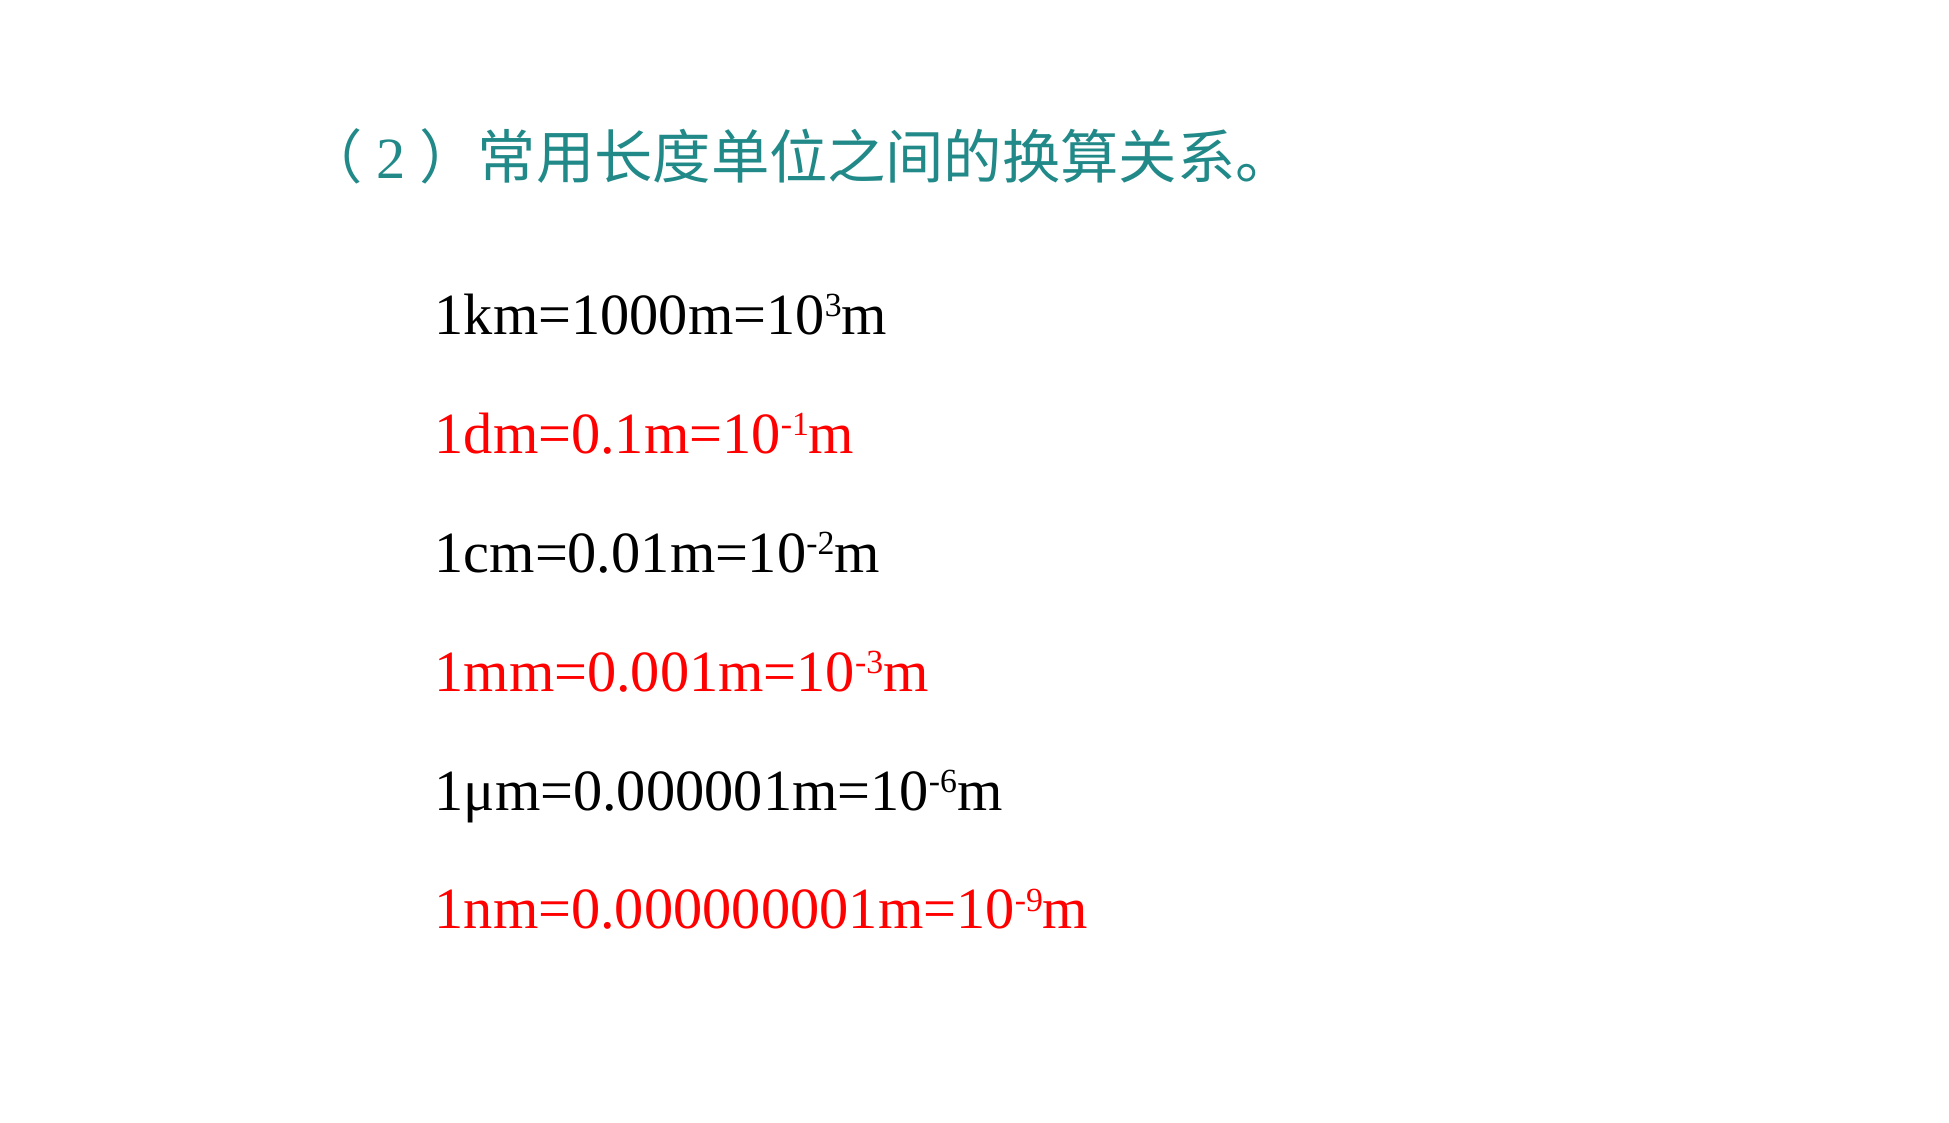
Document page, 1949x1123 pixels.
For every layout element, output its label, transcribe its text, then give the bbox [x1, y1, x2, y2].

text_box （2）常用长度单位之间的换算关系。 [289, 112, 1405, 198]
text_box 1km=1000m=103m 1dm=0.1m=10-1m 1cm=0.01m=10-2m 1mm=0.001m=10-3m 1μm=0.000001m=10-6m 1nm=0.000000001m=10-9m [289, 219, 1641, 949]
